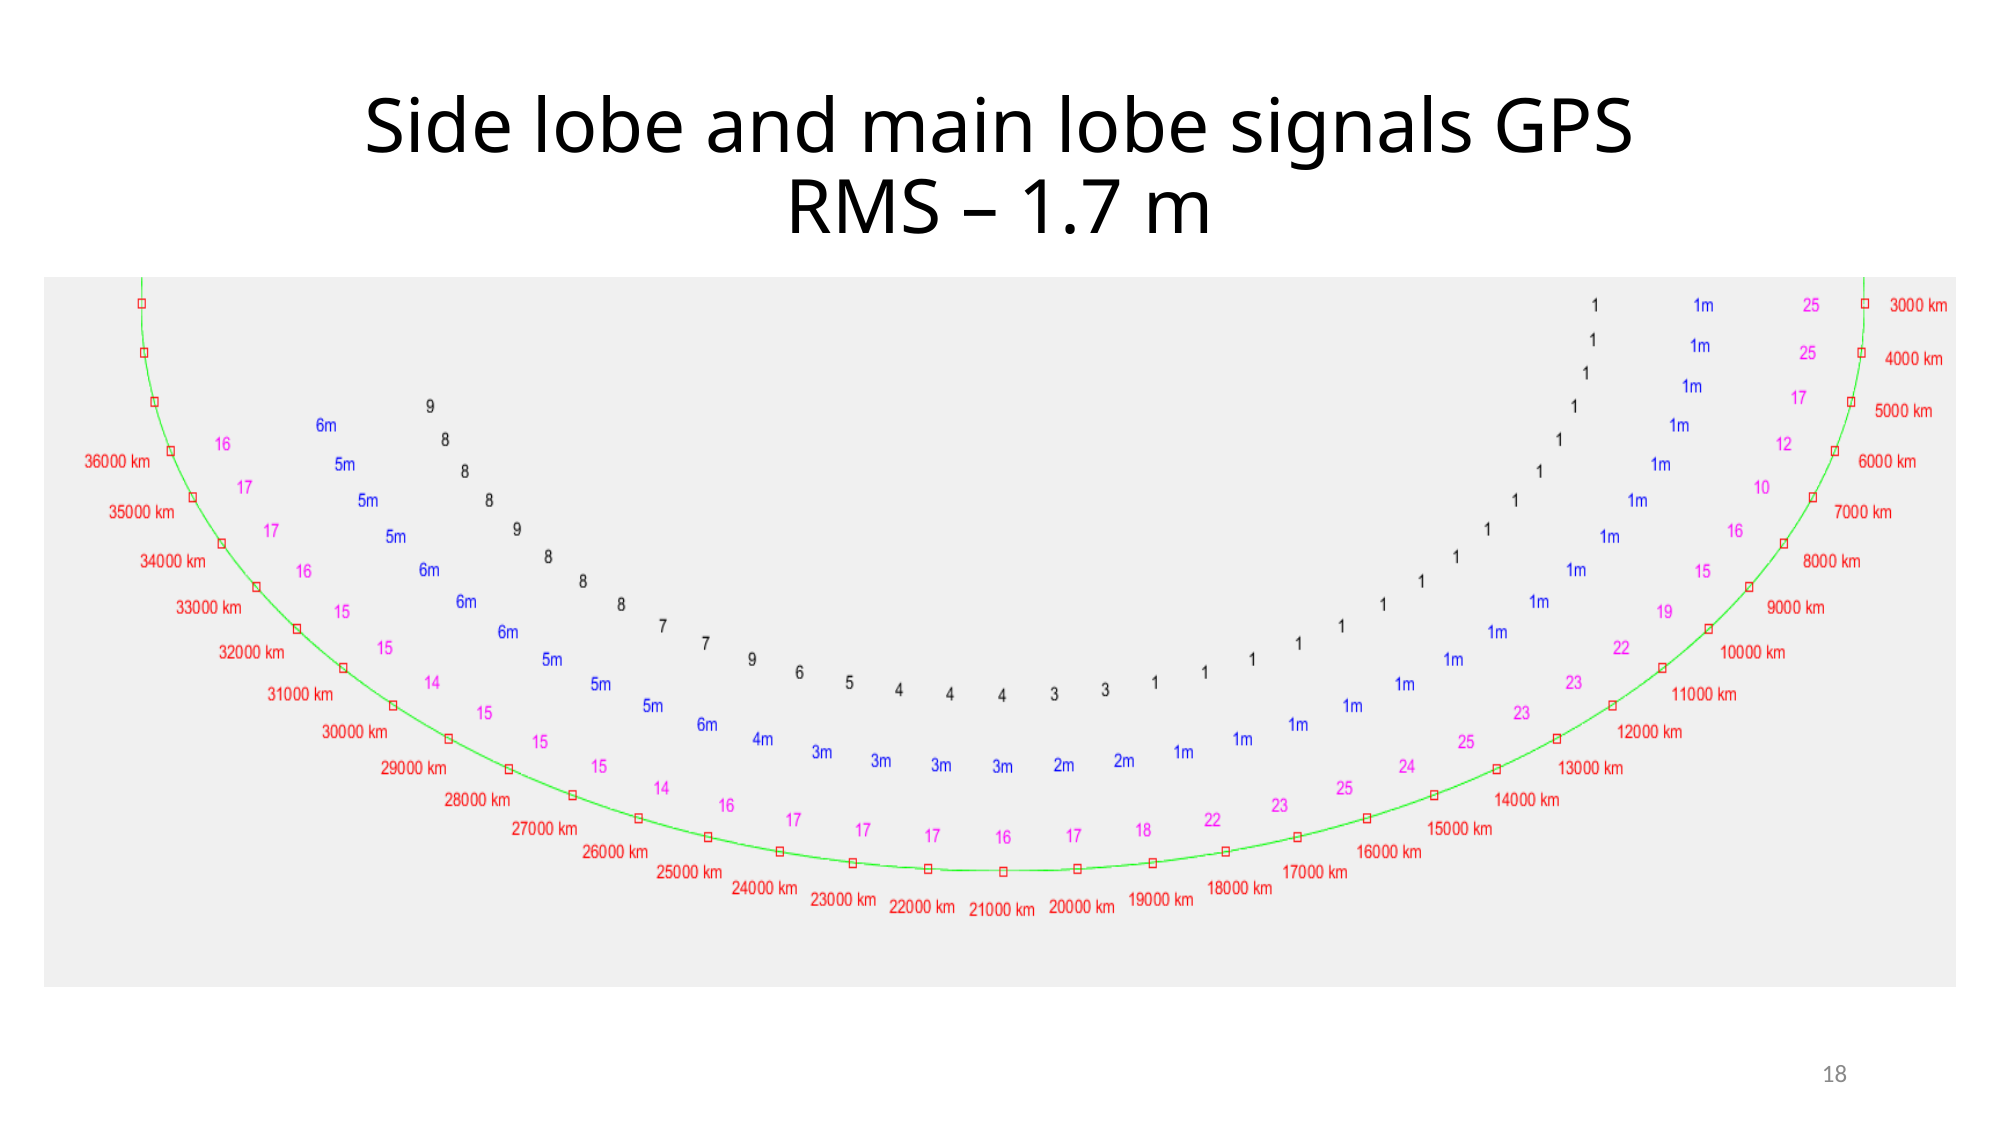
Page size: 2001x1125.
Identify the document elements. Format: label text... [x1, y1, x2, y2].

slide_number 18 [1412, 1042, 1863, 1103]
title Side lobe and main lobe signals GPS RMS – 1.7 m [137, 59, 1863, 277]
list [44, 277, 1956, 987]
